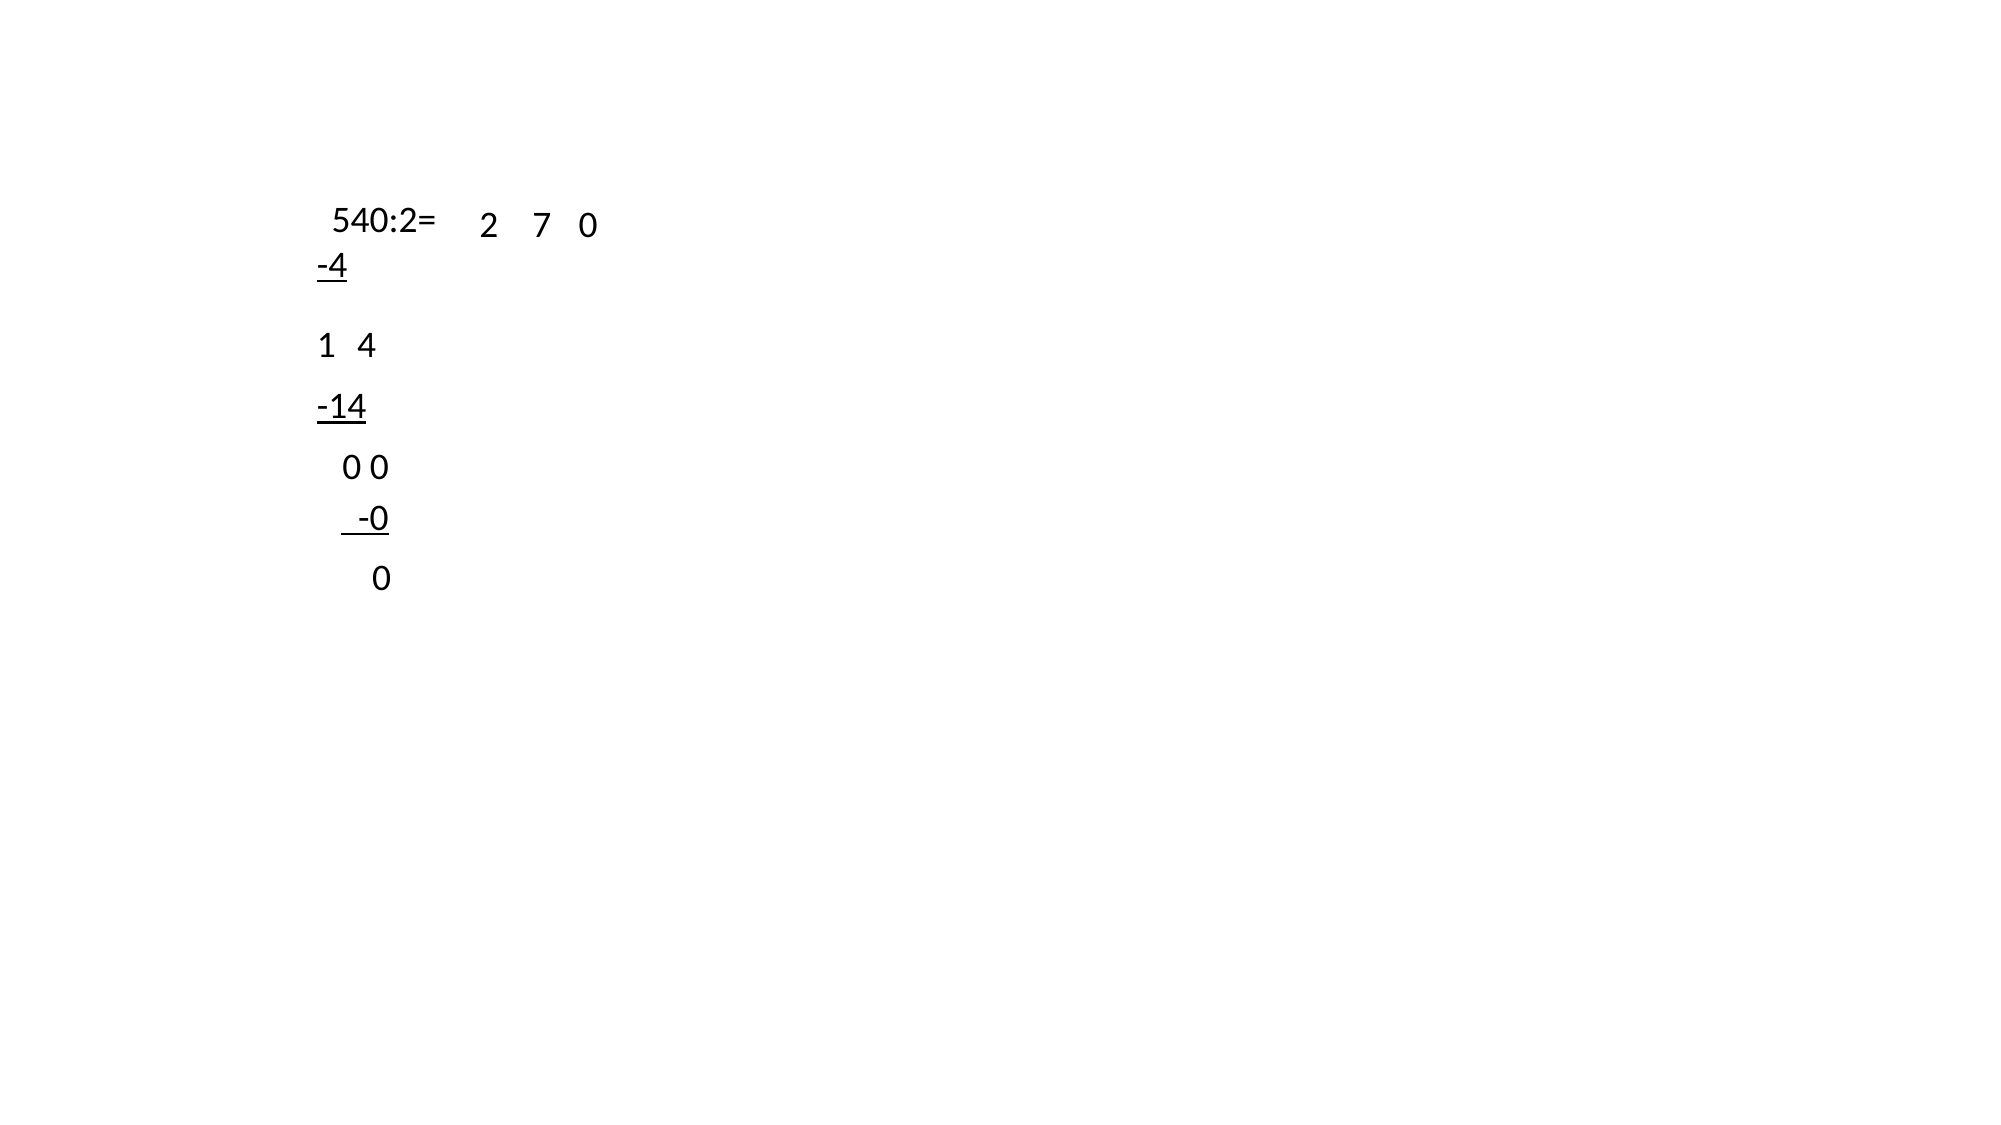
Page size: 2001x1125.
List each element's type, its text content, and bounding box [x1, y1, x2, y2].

text_box 4 [342, 312, 372, 373]
text_box -0 [326, 485, 426, 545]
text_box 0 0 [302, 434, 417, 495]
text_box 0 [564, 192, 605, 252]
text_box -4 [302, 232, 372, 293]
text_box 1 [302, 312, 342, 373]
text_box 540:2= [316, 187, 541, 248]
text_box -14 [302, 373, 391, 434]
text_box 0 [331, 545, 417, 606]
text_box 2 [464, 192, 517, 252]
text_box 7 [517, 192, 564, 252]
